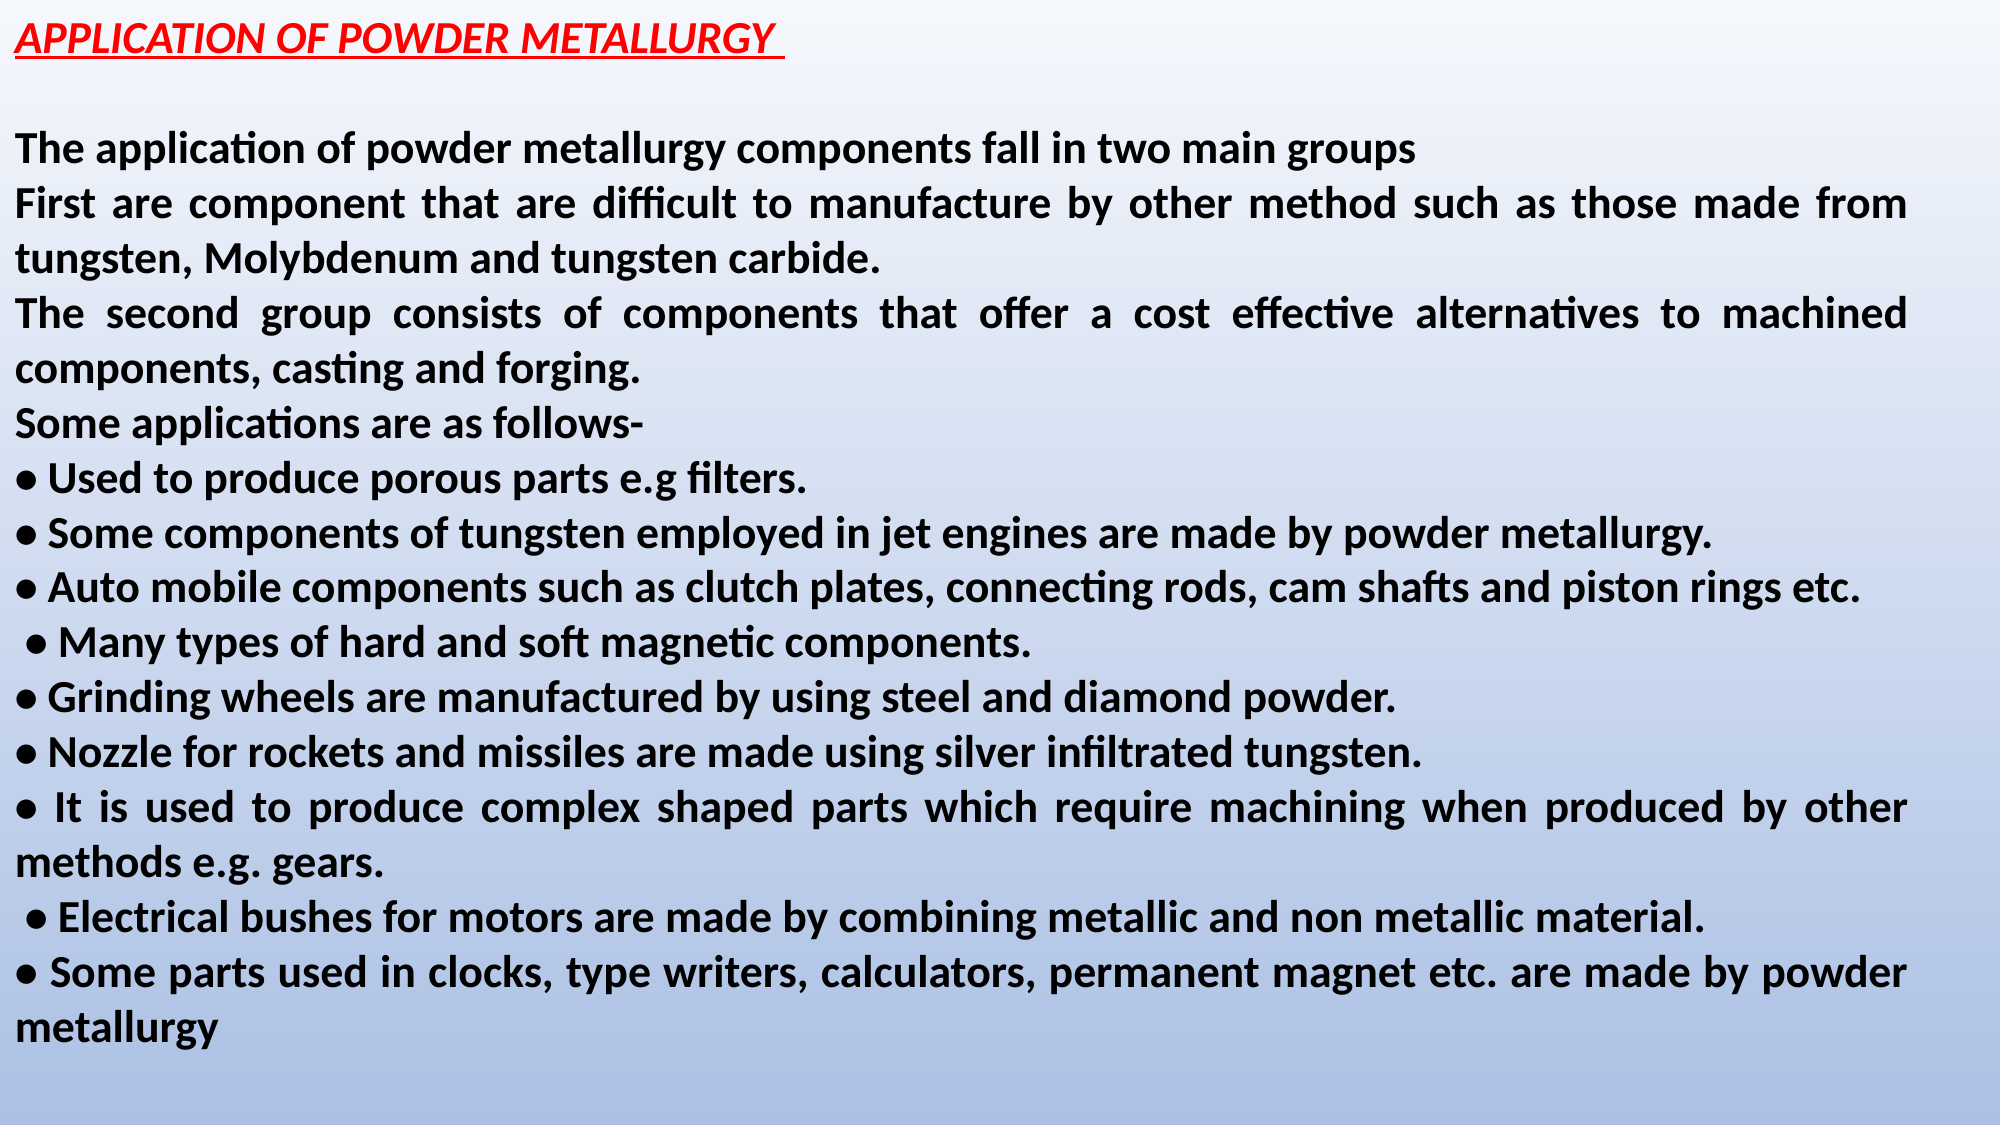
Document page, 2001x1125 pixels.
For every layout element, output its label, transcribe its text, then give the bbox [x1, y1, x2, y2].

text_box APPLICATION OF POWDER METALLURGY The application of powder metallurgy components fall in two main groups First are component that are difficult to manufacture by other method such as those made from tungsten, Molybdenum and tungsten carbide. The second group consists of components that offer a cost effective alternatives to machined components, casting and forging. Some applications are as follows- • Used to produce porous parts e.g filters. • Some components of tungsten employed in jet engines are made by powder metallurgy. • Auto mobile components such as clutch plates, connecting rods, cam shafts and piston rings etc. • Many types of hard and soft magnetic components. • Grinding wheels are manufactured by using steel and diamond powder. • Nozzle for rockets and missiles are made using silver infiltrated tungsten. • It is used to produce complex shaped parts which require machining when produced by other methods e.g. gears. • Electrical bushes for motors are made by combining metallic and non metallic material. • Some parts used in clocks, type writers, calculators, permanent magnet etc. are made by powder metallurgy [0, 0, 1925, 1060]
